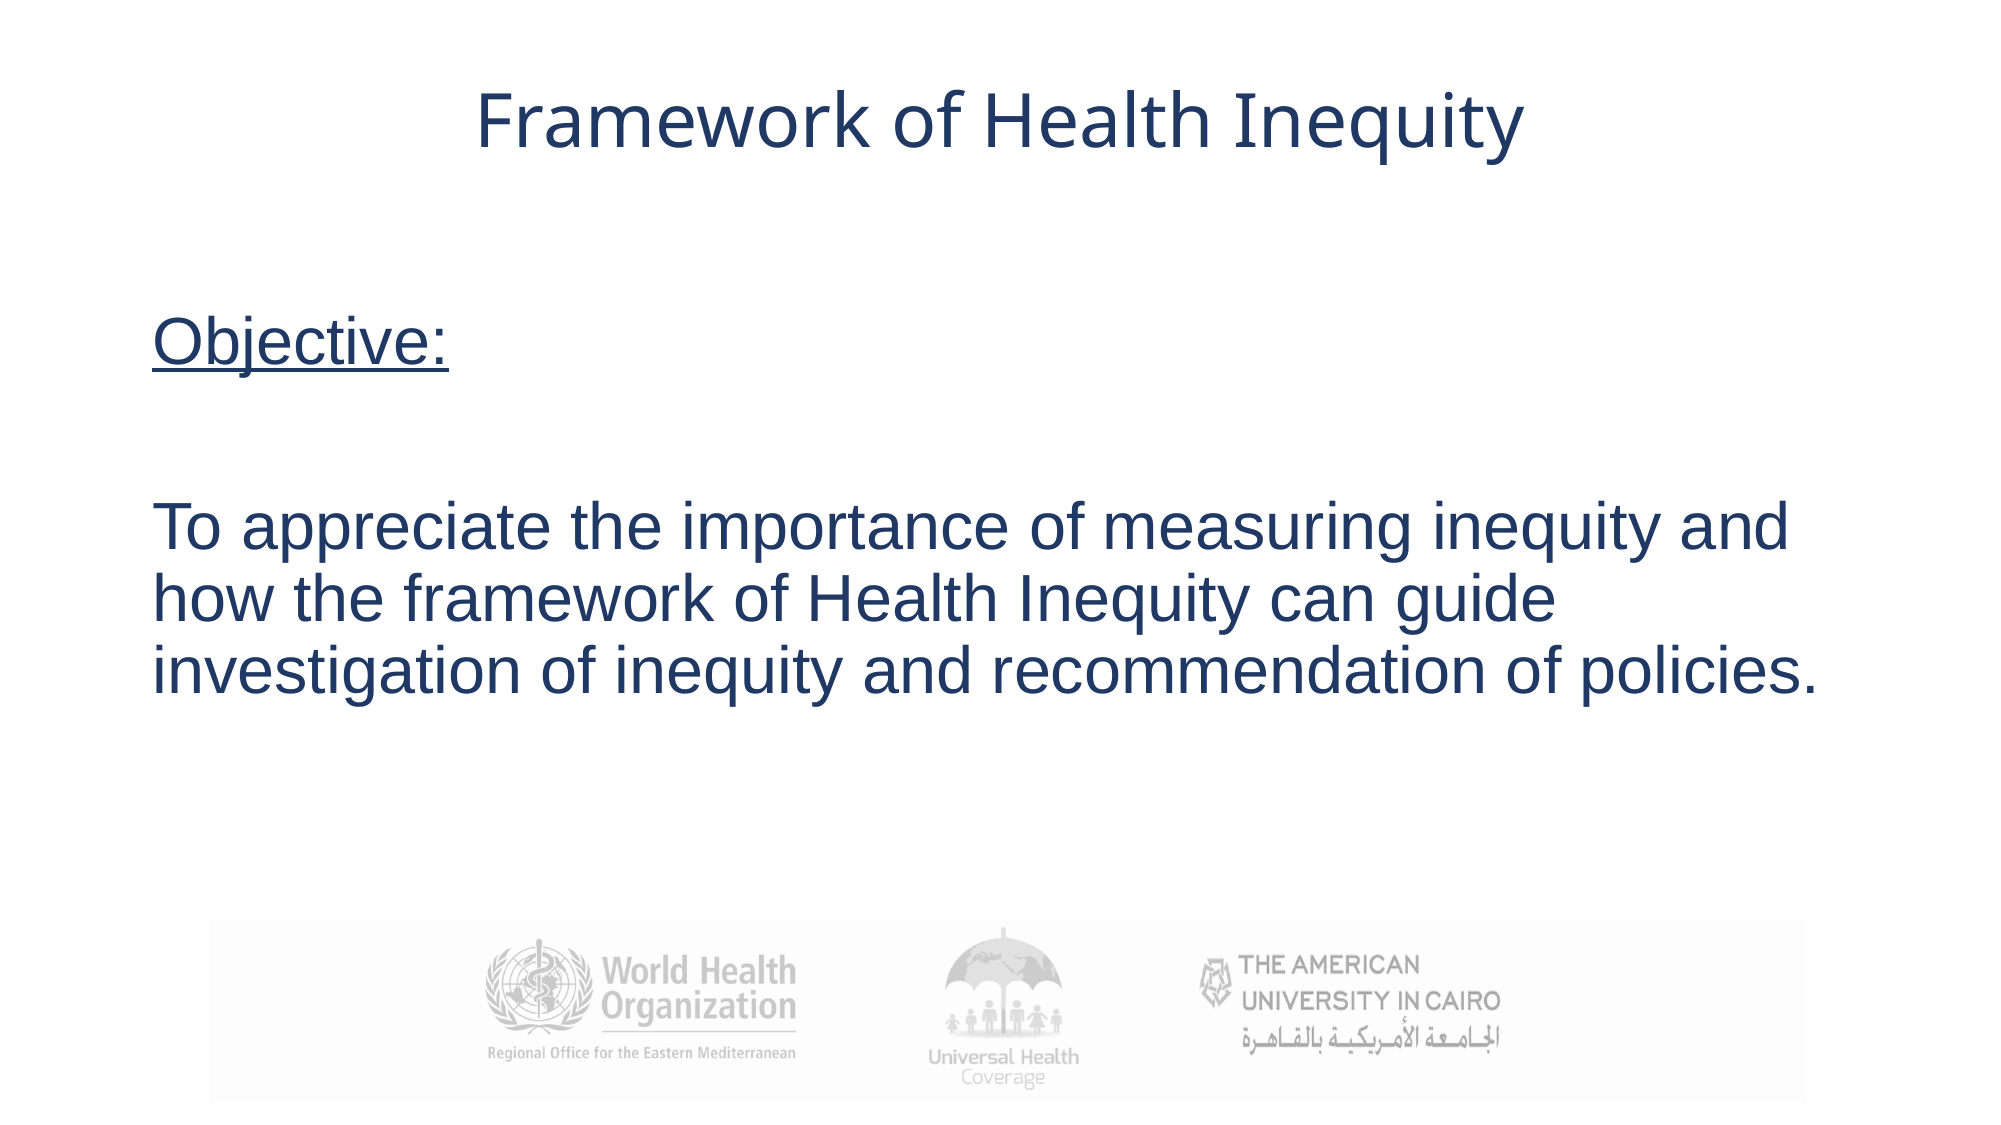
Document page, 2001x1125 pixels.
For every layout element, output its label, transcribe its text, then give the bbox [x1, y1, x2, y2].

title Framework of Health Inequity [137, 59, 1863, 278]
list Objective: To appreciate the importance of measuring inequity and how the framework of Health Inequity can guide investigation of inequity and recommendation of policies. [137, 299, 1863, 917]
